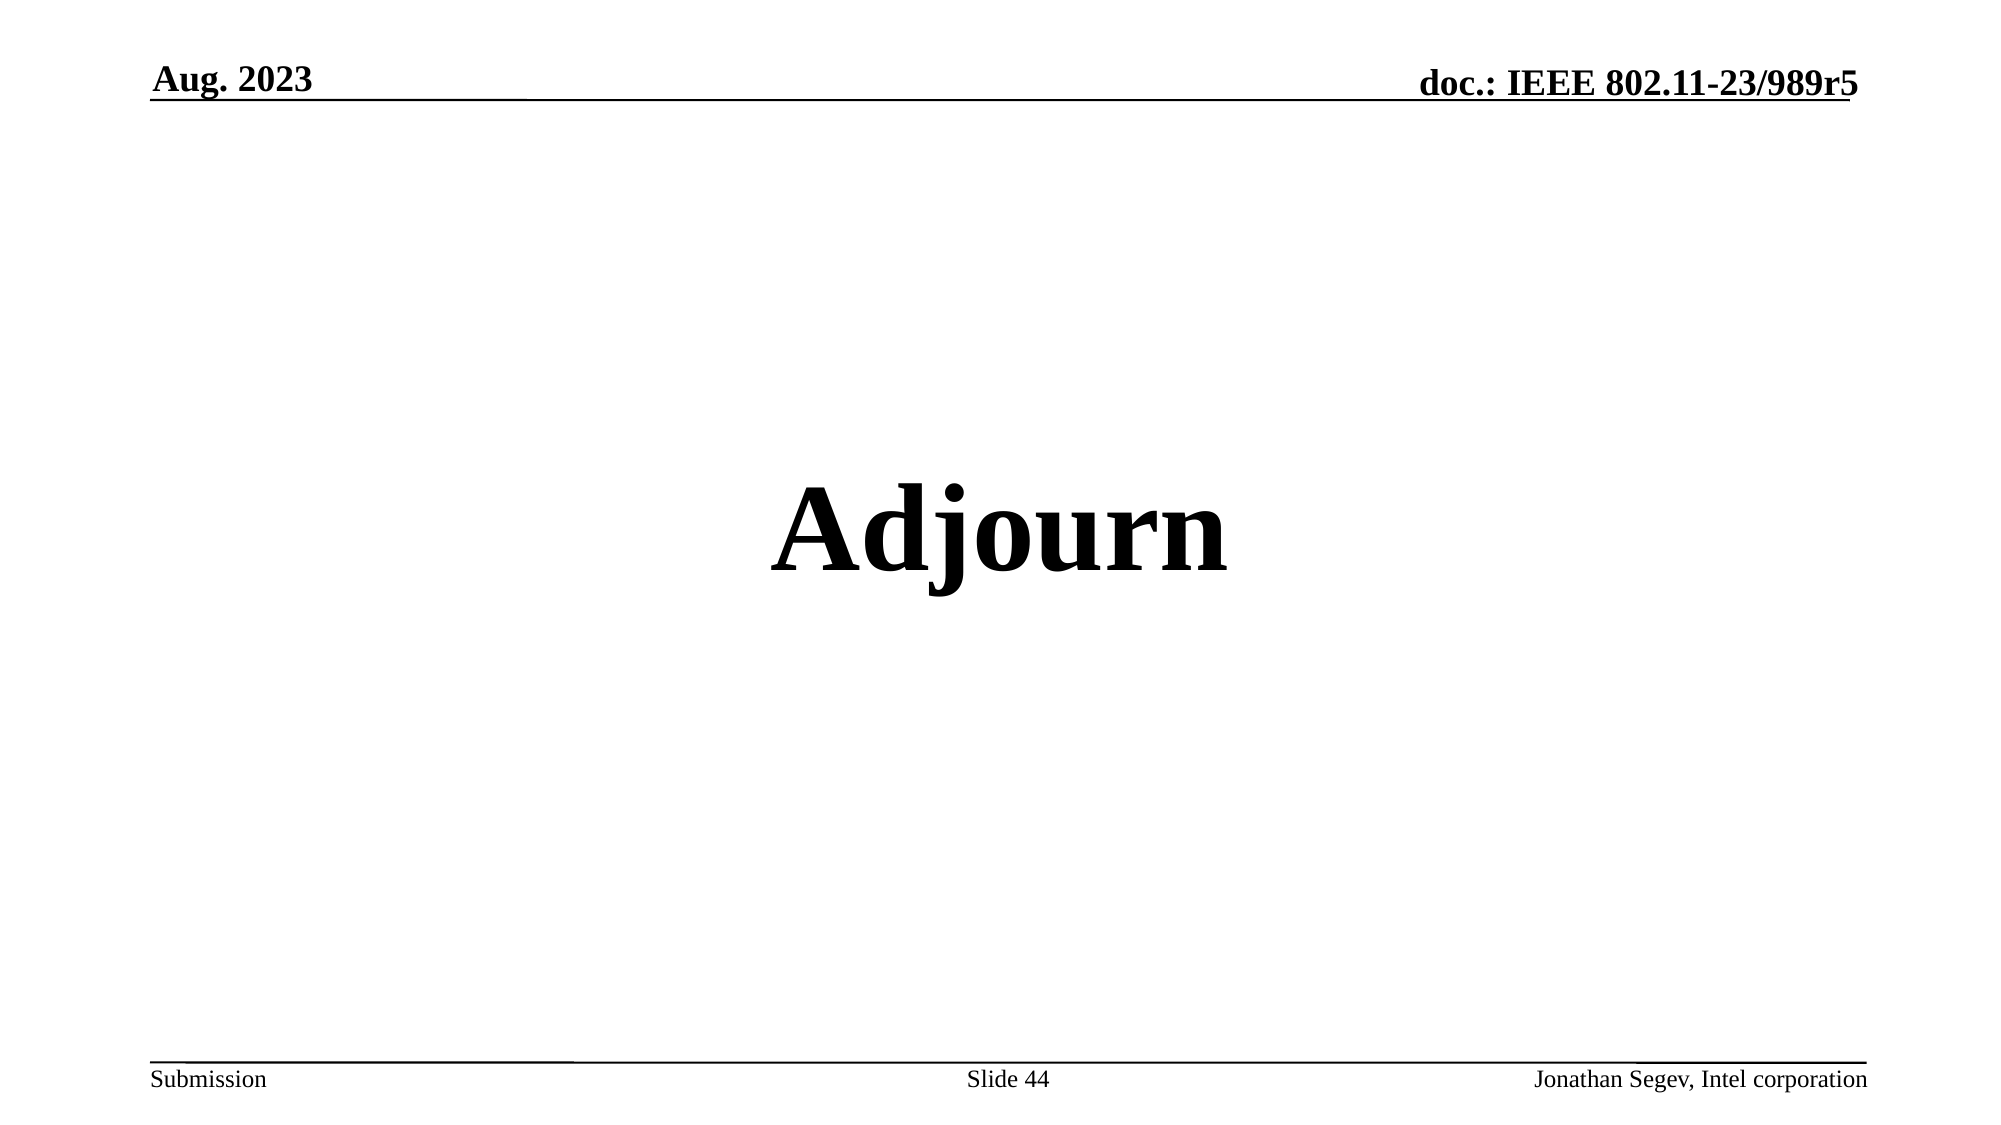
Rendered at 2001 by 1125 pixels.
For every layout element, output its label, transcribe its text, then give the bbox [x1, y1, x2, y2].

slide_number Slide 44 [950, 1061, 1067, 1123]
list Adjourn [149, 324, 1850, 1000]
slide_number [152, 54, 563, 100]
footer Jonathan Segev, Intel corporation [1171, 1061, 1869, 1093]
